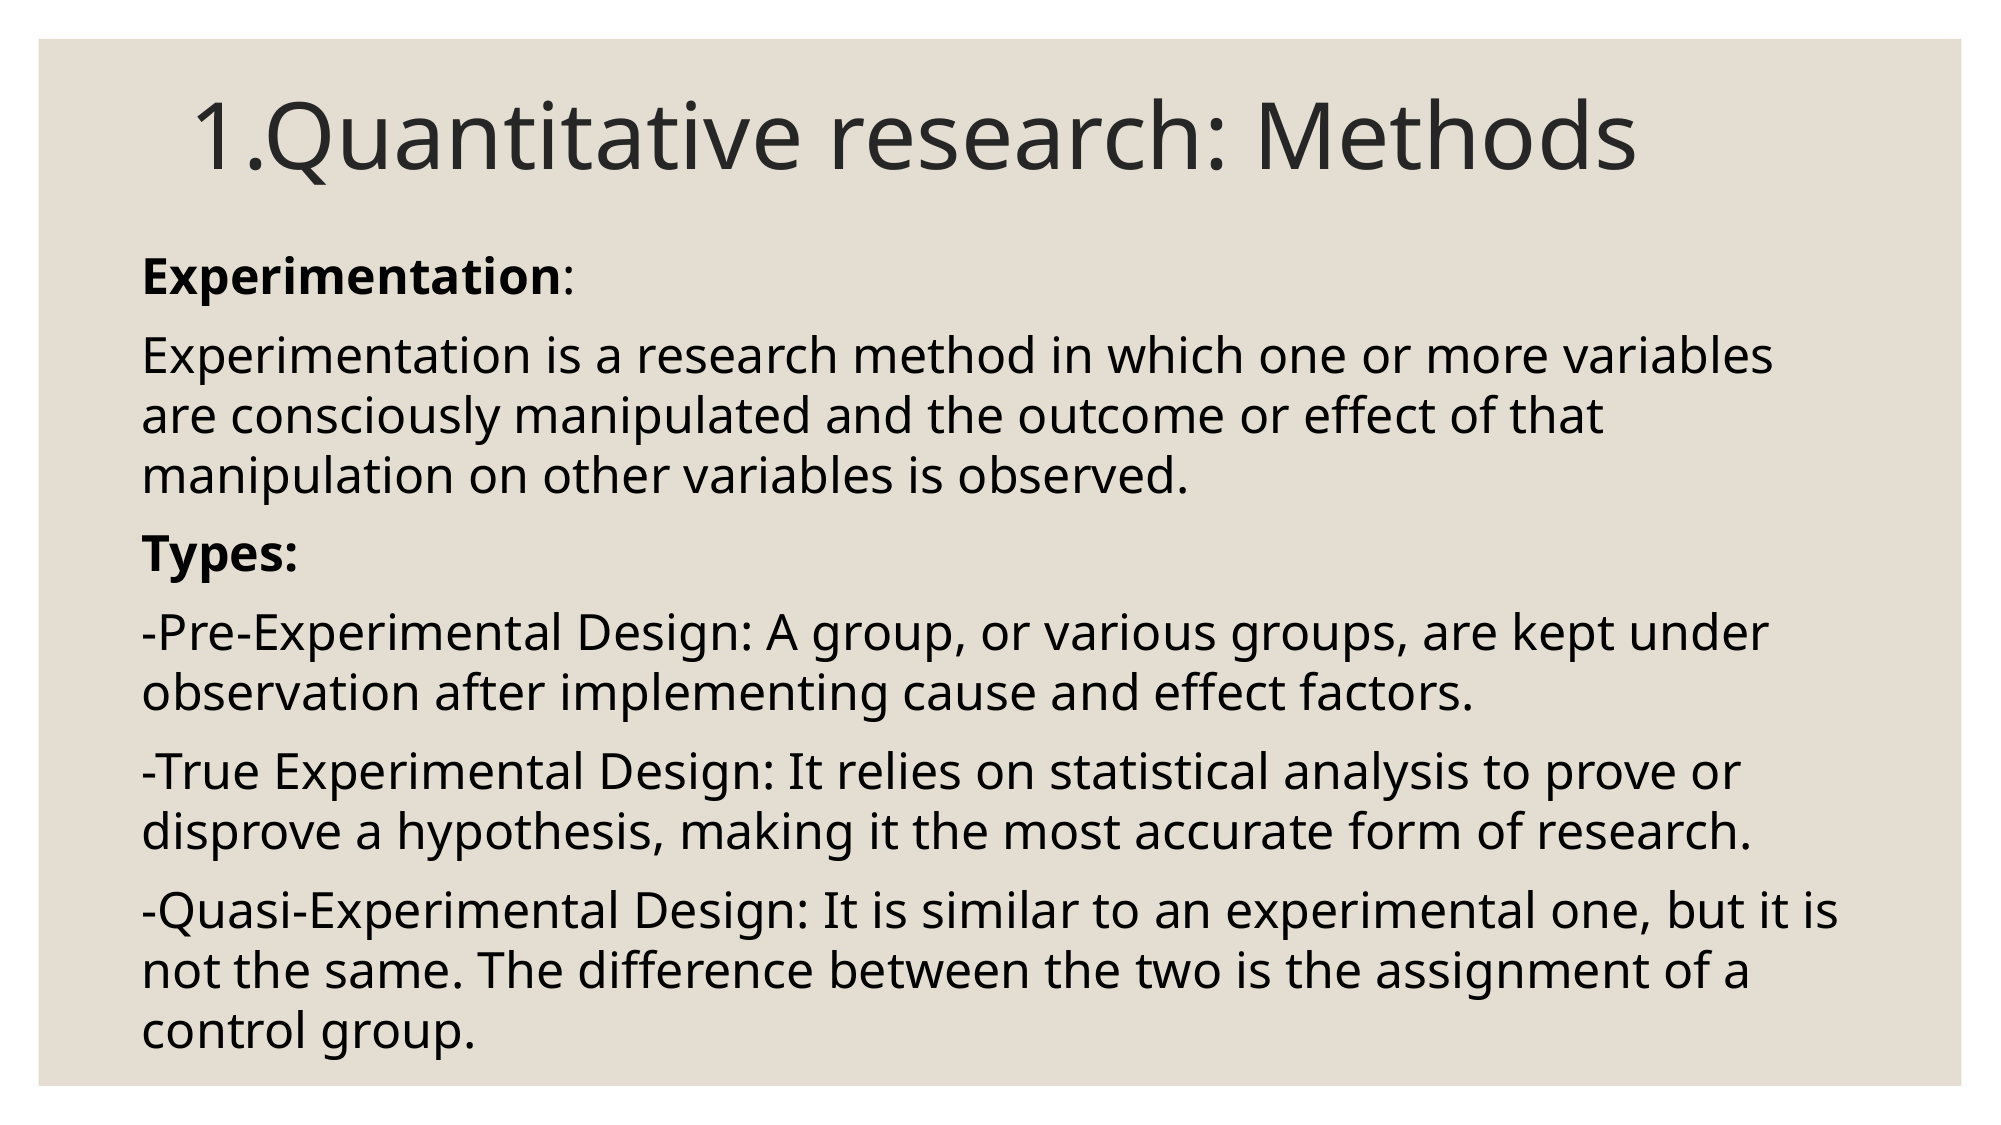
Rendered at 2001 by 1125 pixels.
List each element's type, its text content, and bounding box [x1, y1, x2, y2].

list Experimentation: Experimentation is a research method in which one or more variables are consciously manipulated and the outcome or effect of that manipulation on other variables is observed. Types: -Pre-Experimental Design: A group, or various groups, are kept under observation after implementing cause and effect factors. -True Experimental Design: It relies on statistical analysis to prove or disprove a hypothesis, making it the most accurate form of research. -Quasi-Experimental Design: It is similar to an experimental one, but it is not the same. The difference between the two is the assignment of a control group. [126, 236, 1873, 1066]
title 1.Quantitative research: Methods [174, 81, 1825, 198]
